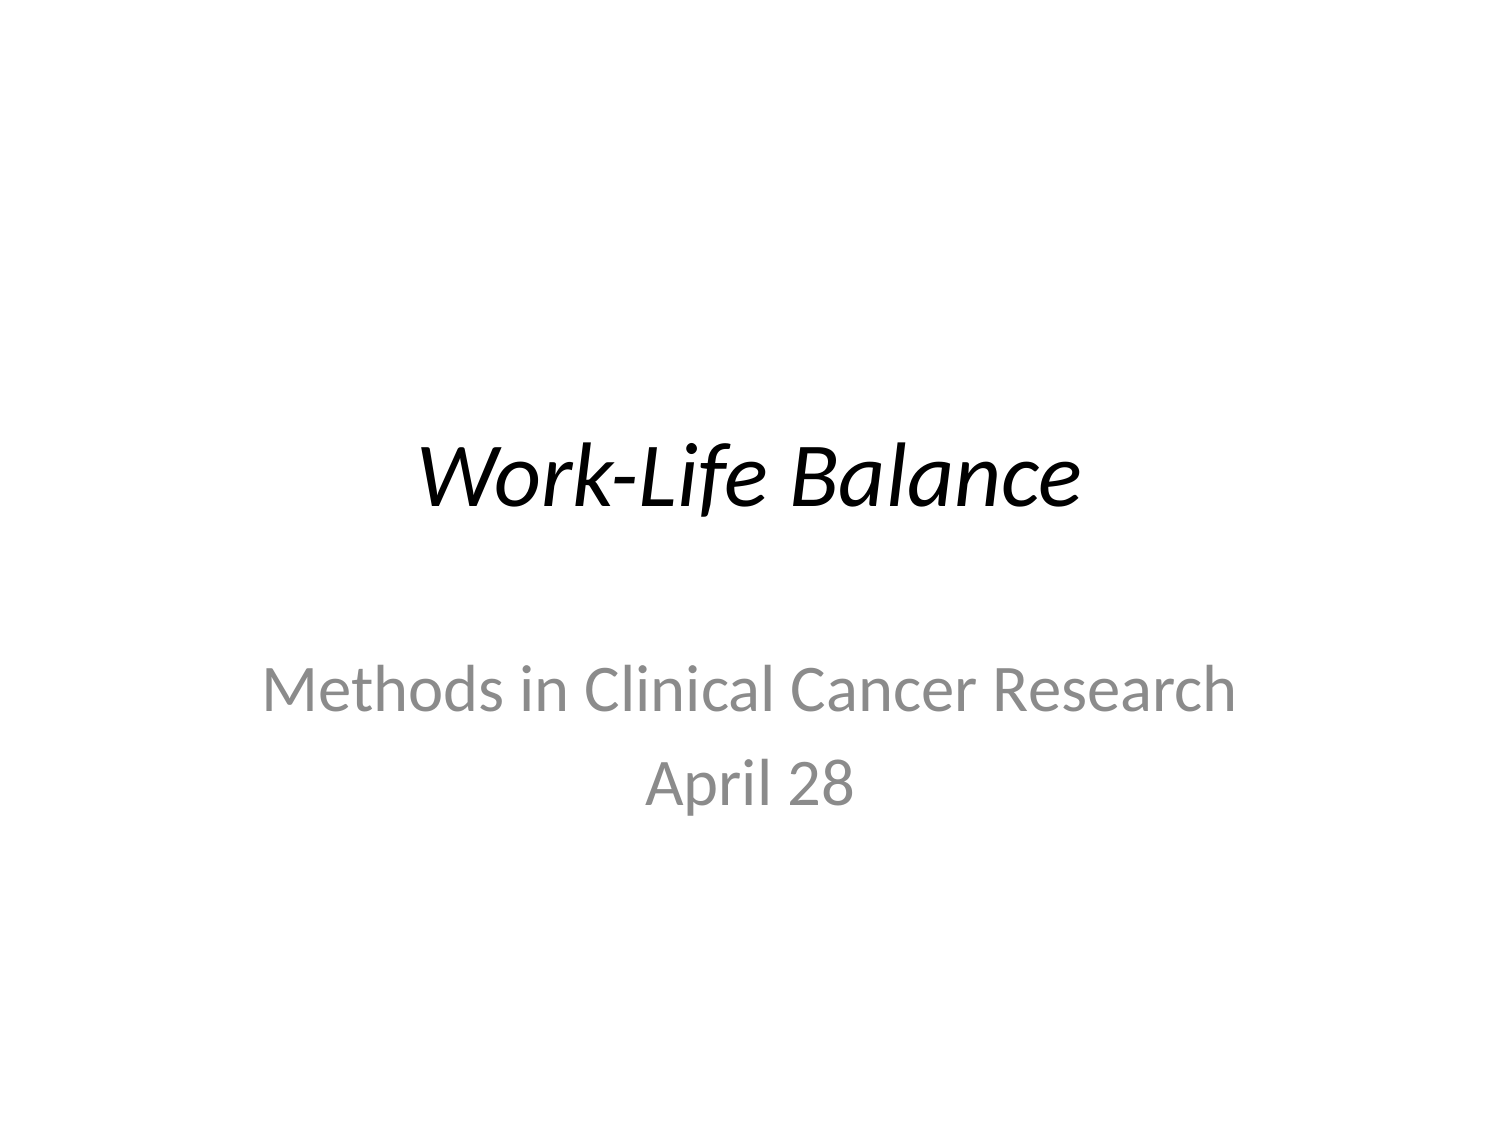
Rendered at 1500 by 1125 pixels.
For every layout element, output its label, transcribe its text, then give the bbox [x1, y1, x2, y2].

subtitle Methods in Clinical Cancer Research April 28 [225, 637, 1275, 925]
title Work-Life Balance [112, 349, 1388, 591]
